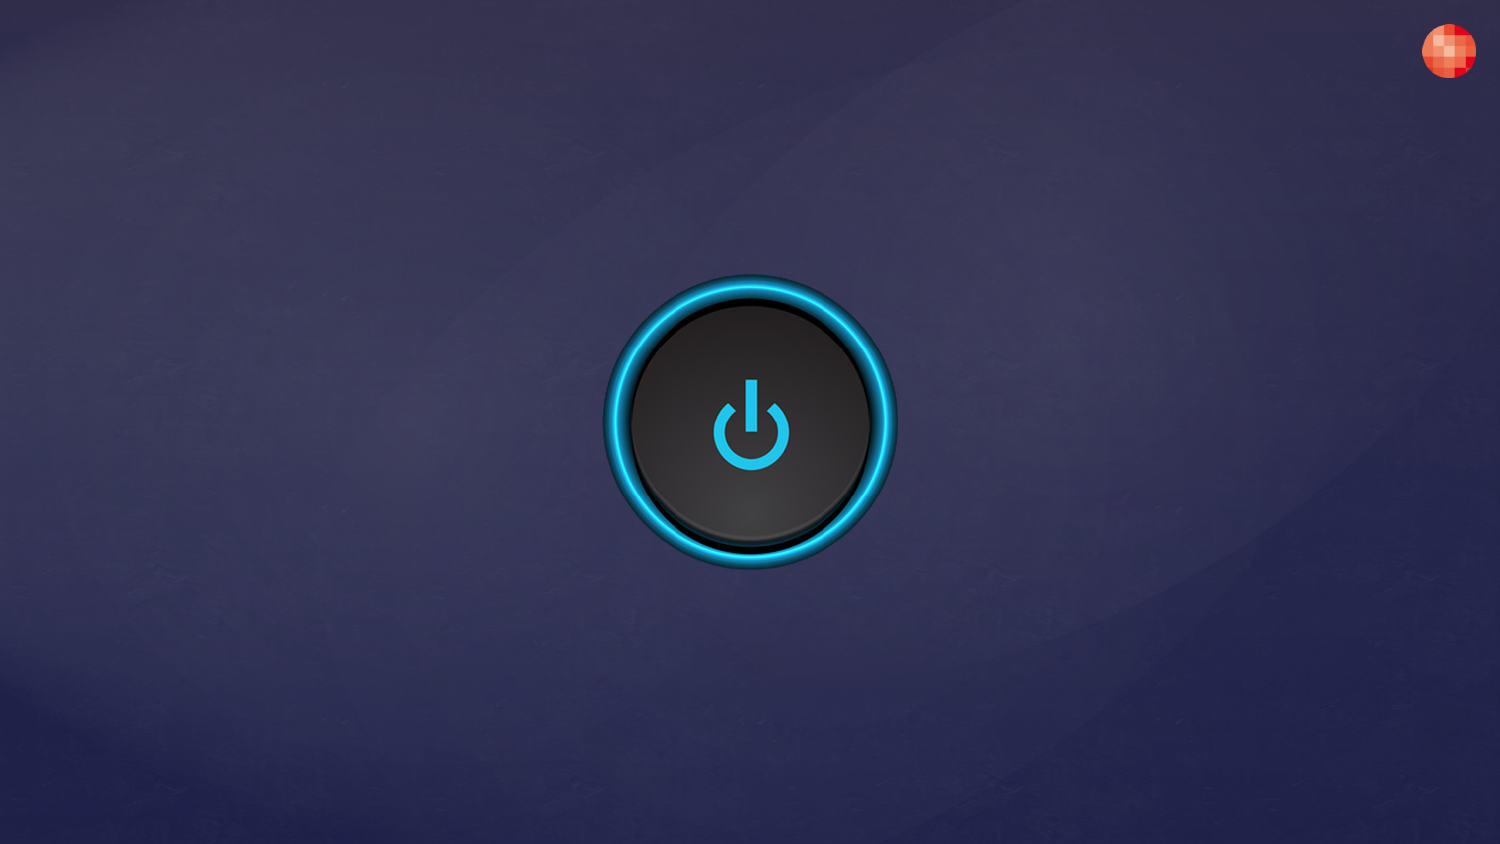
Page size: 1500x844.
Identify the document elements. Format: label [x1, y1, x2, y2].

picture [1421, 24, 1476, 79]
picture [601, 273, 899, 570]
